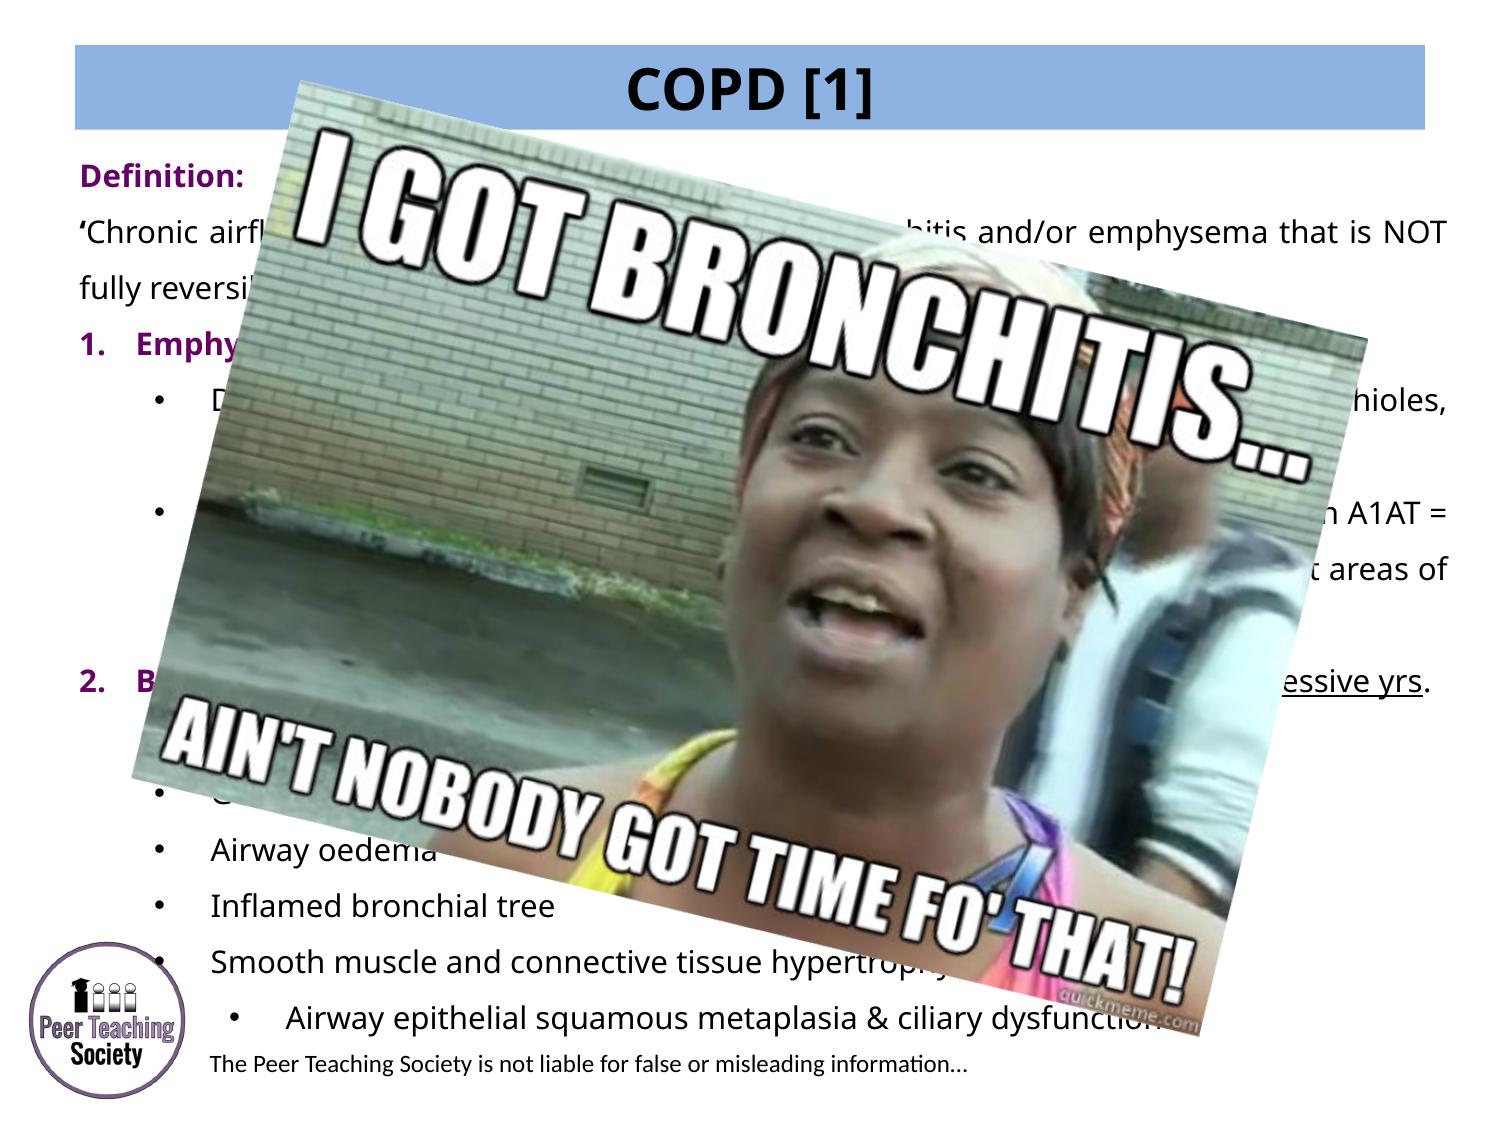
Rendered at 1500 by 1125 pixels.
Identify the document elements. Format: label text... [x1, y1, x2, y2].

text_box Definition: ‘Chronic airflow obstruction secondary to chronic bronchitis and/or emphysema that is NOT fully reversible’ Emphysema Destruction of lung parenchyma - enlarged air spaces distal to terminal bronchioles, with destruction of alveolar walls (histology) Centrilobular (commoner = UPPER LOBE) or panacinar pattern (commoner in A1AT = LOWER LOBE). Lobules are MACROSCOPIC structures. If there are confluent areas of destruction > macroscopic BULLAE > increases AIR TRAPPING. Bronchitis – cough & sputum production on most days for 3 months of 2 successive yrs. Submucosal bronchial gland enlargement Goblet cell metaplasia (abnormal change) & mucus hypersecretion Airway oedema Inflamed bronchial tree Smooth muscle and connective tissue hypertrophy Airway epithelial squamous metaplasia & ciliary dysfunction [0, 129, 1464, 1125]
picture [132, 81, 1368, 1036]
text_box COPD [1] [74, 45, 1425, 129]
picture [24, 935, 195, 1105]
